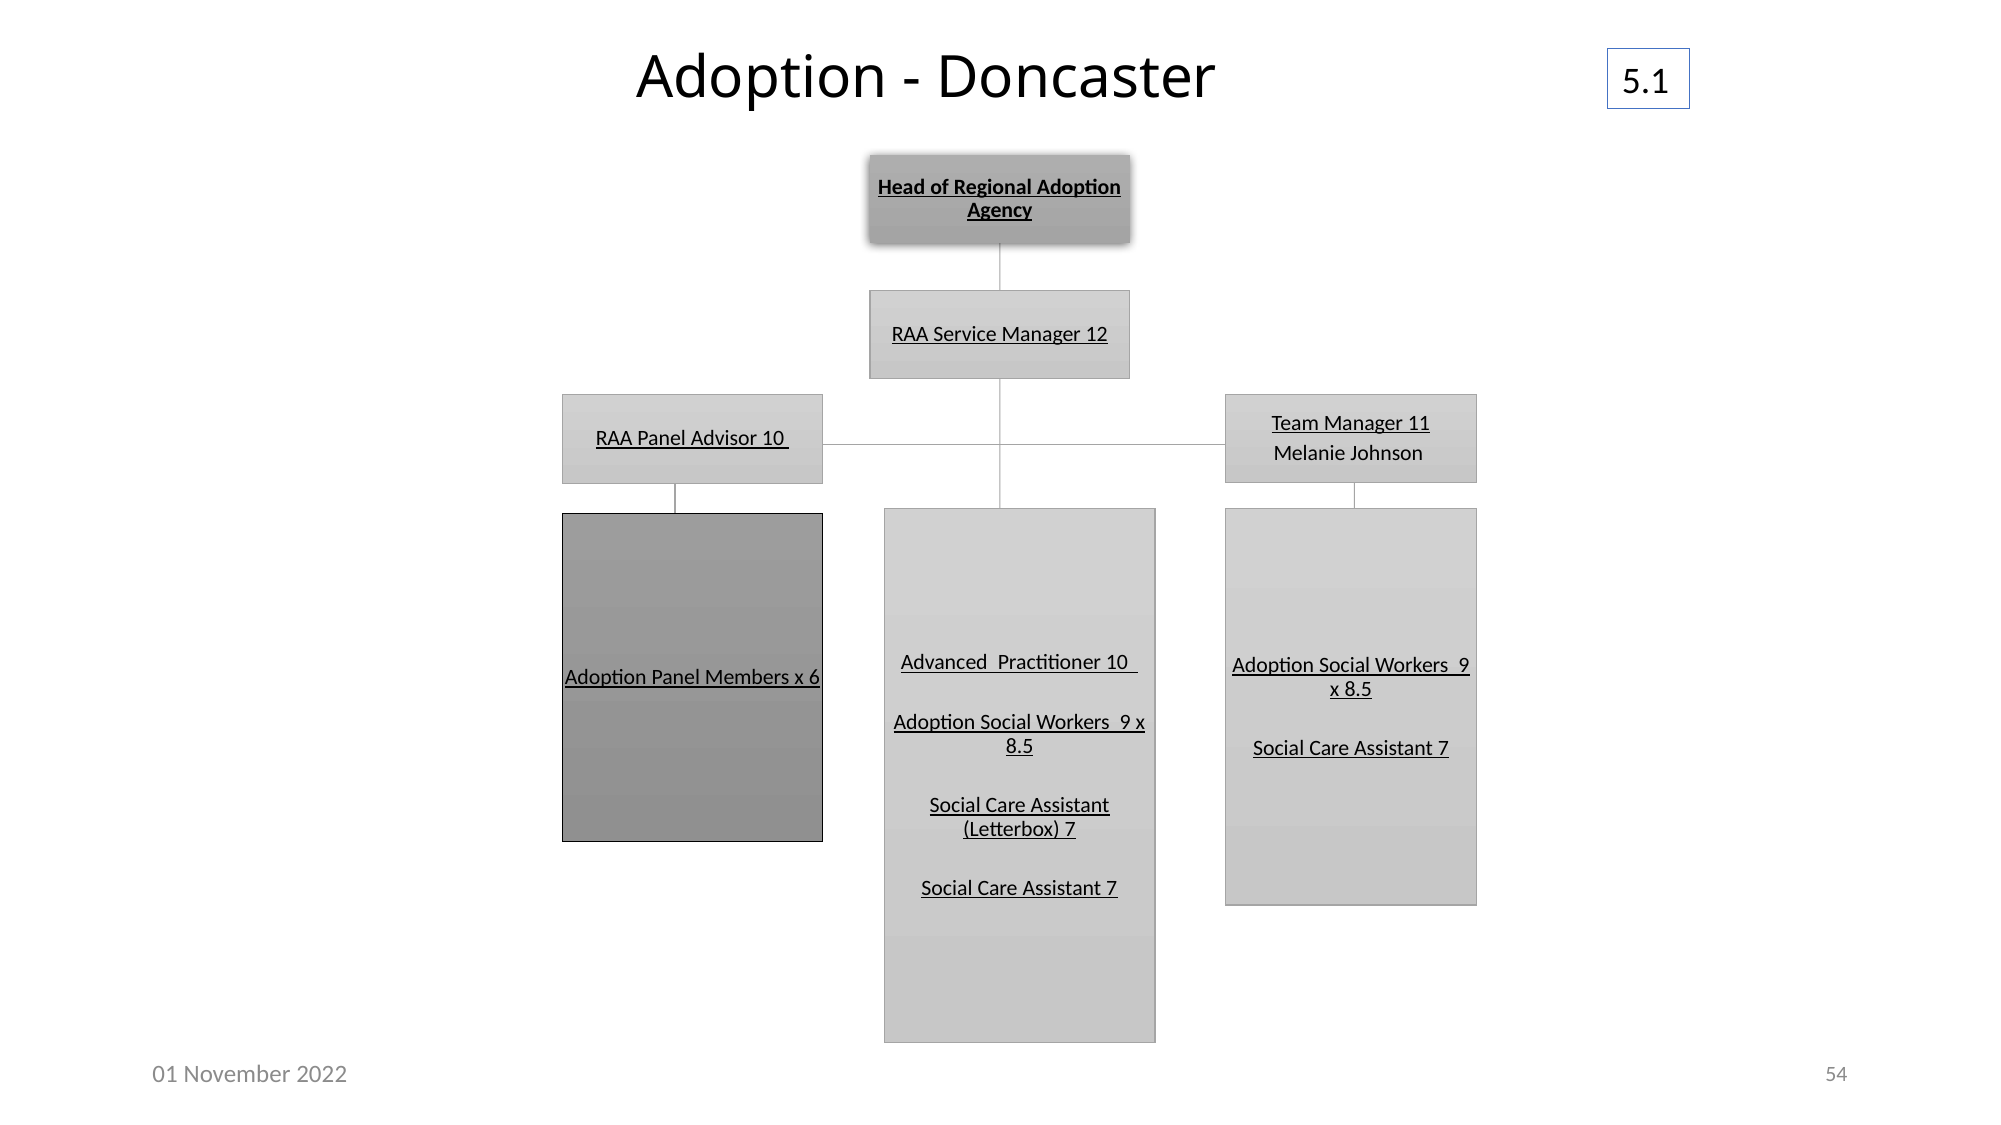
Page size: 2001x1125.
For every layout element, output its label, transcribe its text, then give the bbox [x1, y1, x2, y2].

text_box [562, 394, 823, 842]
slide_number 54 [1412, 1042, 1863, 1103]
text_box Advanced Practitioner 10 Adoption Social Workers 9 x 8.5 Social Care Assistant (Letterbox) 7 Social Care Assistant 7 [884, 508, 1156, 1043]
text_box RAA Service Manager 12 [1000, 290, 1130, 379]
title Adoption - Doncaster [621, 30, 1473, 128]
text_box 5.1 [1607, 48, 1690, 109]
text_box Team Manager 11 Melanie Johnson [1225, 394, 1477, 483]
text_box Adoption Social Workers 9 x 8.5 Social Care Assistant 7 [1225, 508, 1477, 906]
text_box Head of Regional Adoption Agency [870, 154, 1130, 244]
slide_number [137, 1042, 588, 1103]
text_box RAA Service Manager 12 [869, 290, 999, 379]
